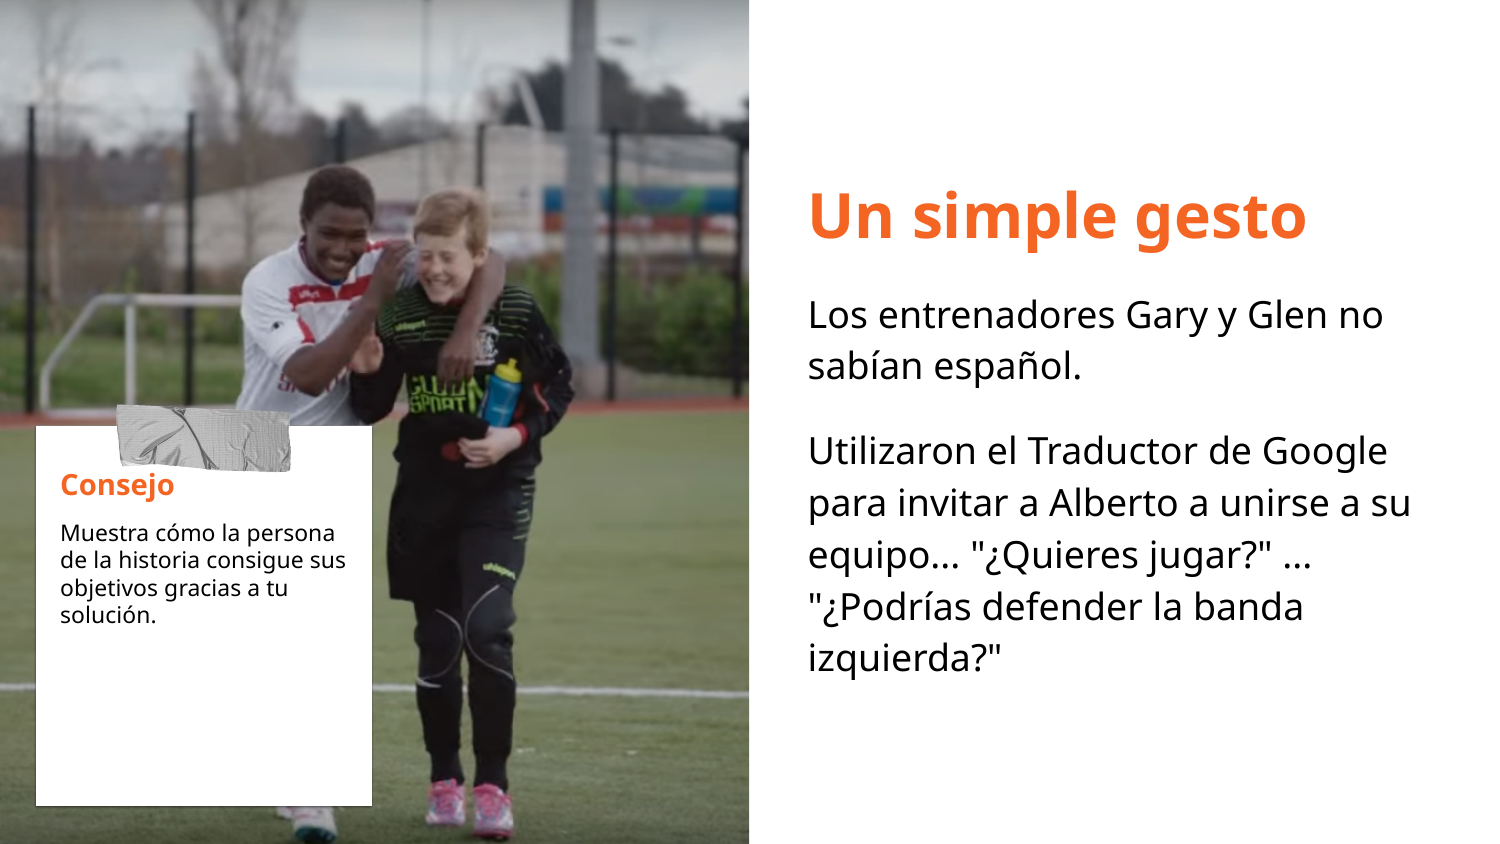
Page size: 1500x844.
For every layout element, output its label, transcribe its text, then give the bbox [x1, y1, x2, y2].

list Un simple gesto Los entrenadores Gary y Glen no sabían español. Utilizaron el Traductor de Google para invitar a Alberto a unirse a su equipo... "¿Quieres jugar?" ... "¿Podrías defender la banda izquierda?" [792, 160, 1455, 683]
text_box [21, 403, 386, 821]
picture [0, 0, 750, 844]
